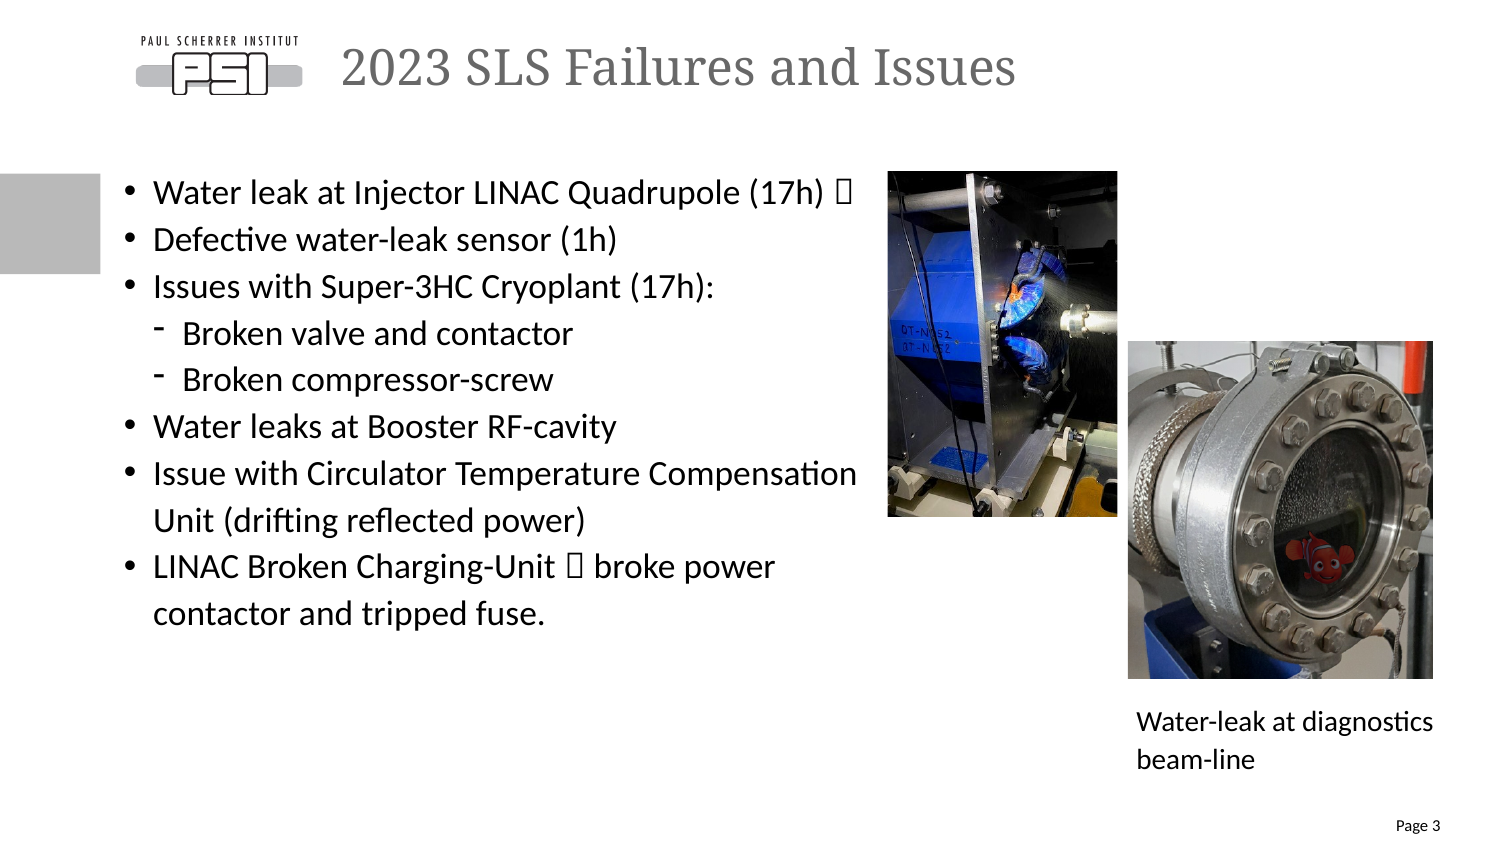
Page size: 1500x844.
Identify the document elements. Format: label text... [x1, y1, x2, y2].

picture [887, 171, 1118, 517]
picture [1127, 340, 1434, 679]
list Water leak at Injector LINAC Quadrupole (17h)  Defective water-leak sensor (1h) Issues with Super-3HC Cryoplant (17h): Broken valve and contactor Broken compressor-screw Water leaks at Booster RF-cavity Issue with Circulator Temperature Compensation Unit (drifting reflected power) LINAC Broken Charging-Unit  broke power contactor and tripped fuse. [123, 165, 869, 741]
slide_number Page 3 [1346, 814, 1441, 840]
text_box Water-leak at diagnostics beam-line [1136, 698, 1442, 782]
title 2023 SLS Failures and Issues [340, 35, 1442, 98]
